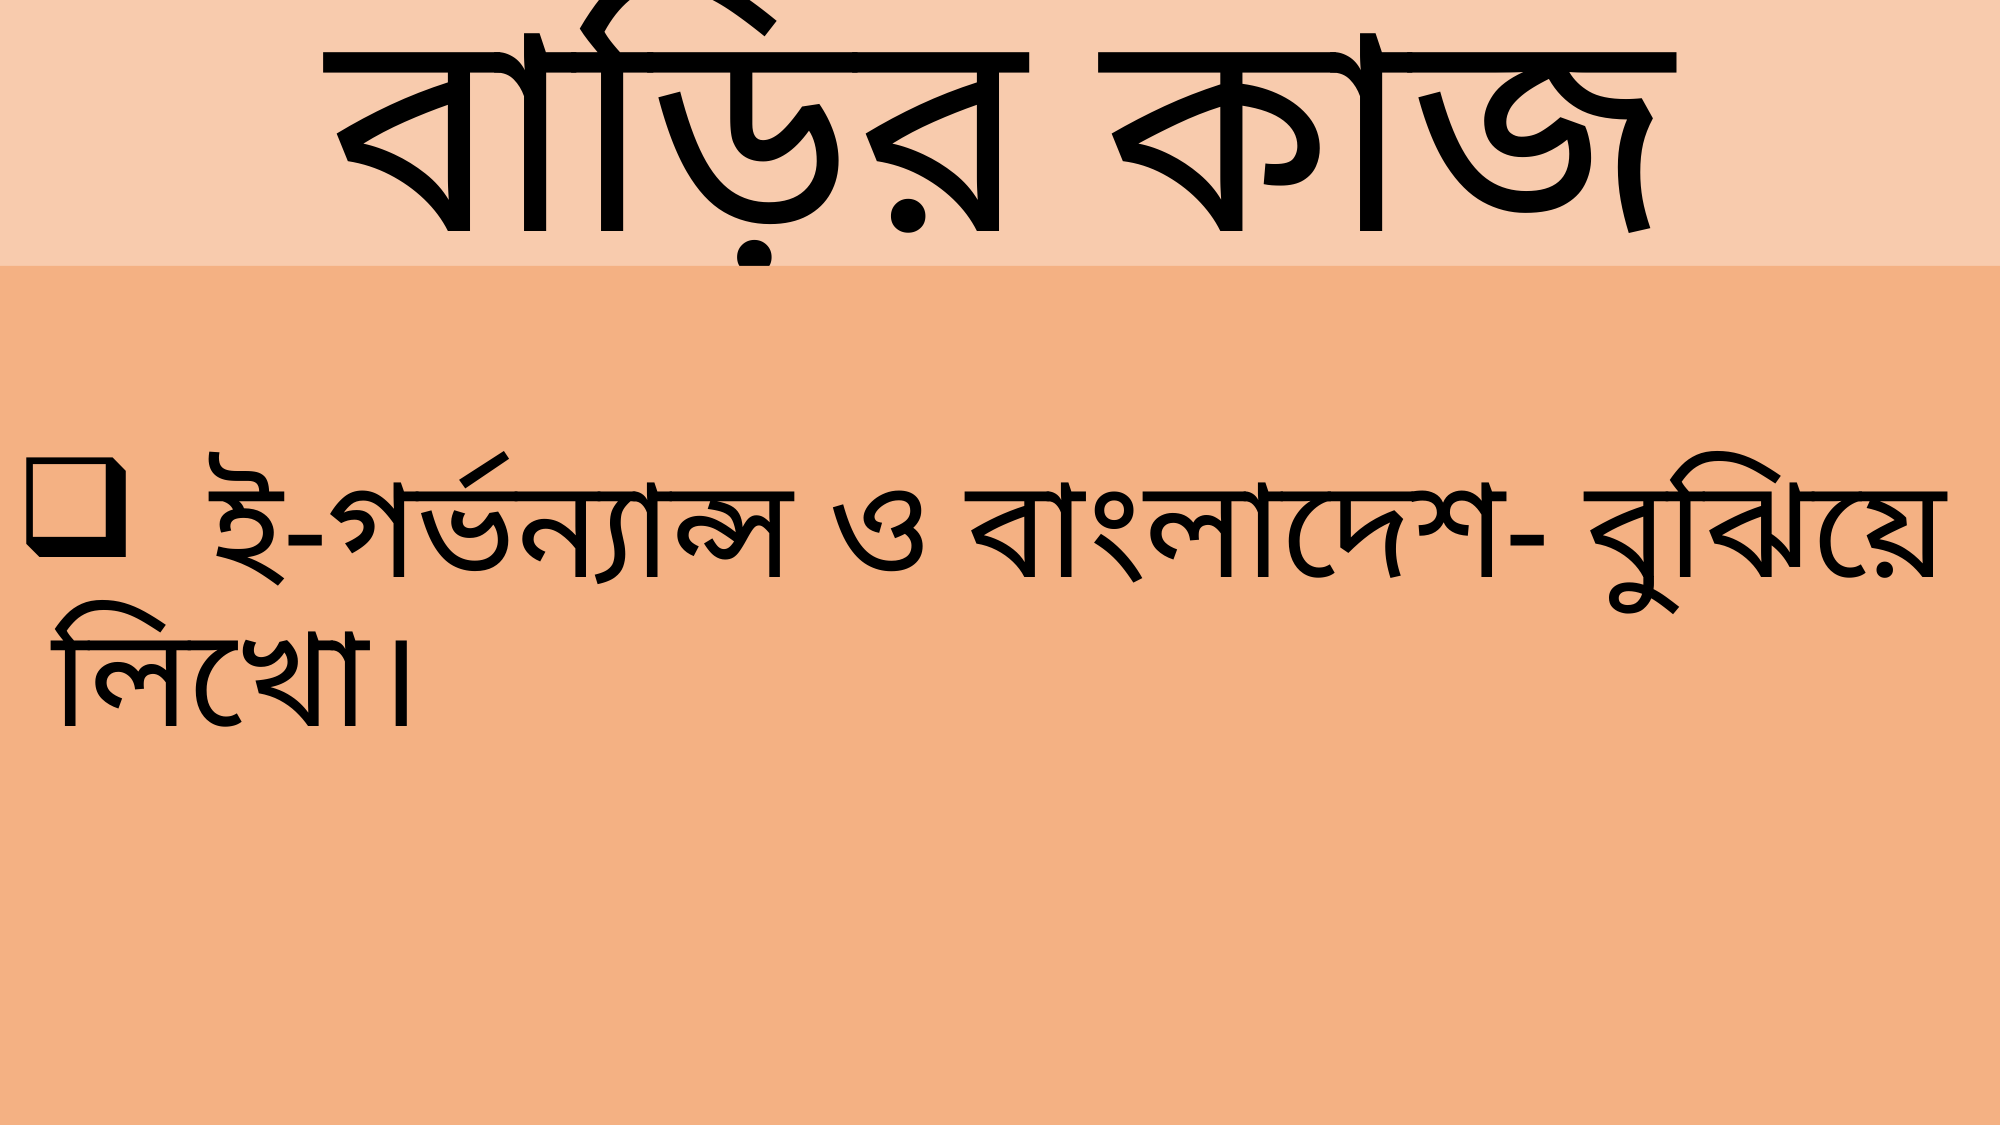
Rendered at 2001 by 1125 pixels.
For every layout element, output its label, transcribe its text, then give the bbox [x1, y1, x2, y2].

list ই-গর্ভন্যান্স ও বাংলাদেশ- বুঝিয়ে লিখো। [0, 265, 2000, 1125]
title বাড়ির কাজ [0, 0, 2000, 265]
